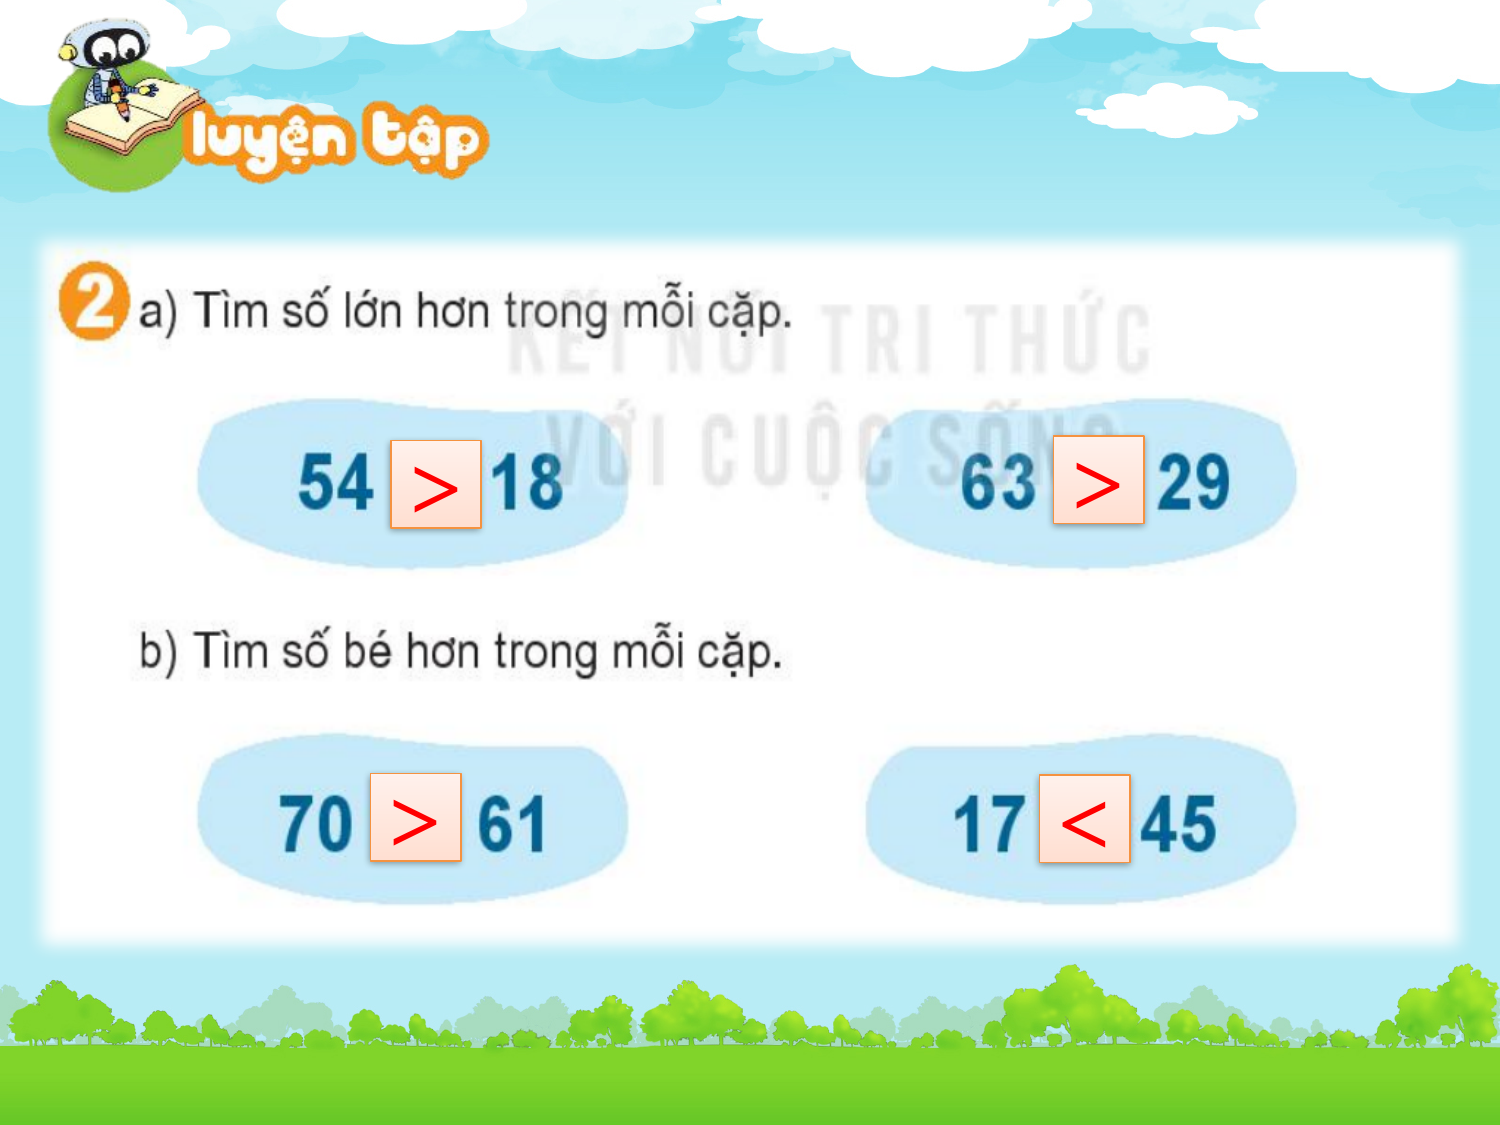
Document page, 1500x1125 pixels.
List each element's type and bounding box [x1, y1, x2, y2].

picture [28, 0, 501, 205]
picture [24, 224, 1476, 963]
